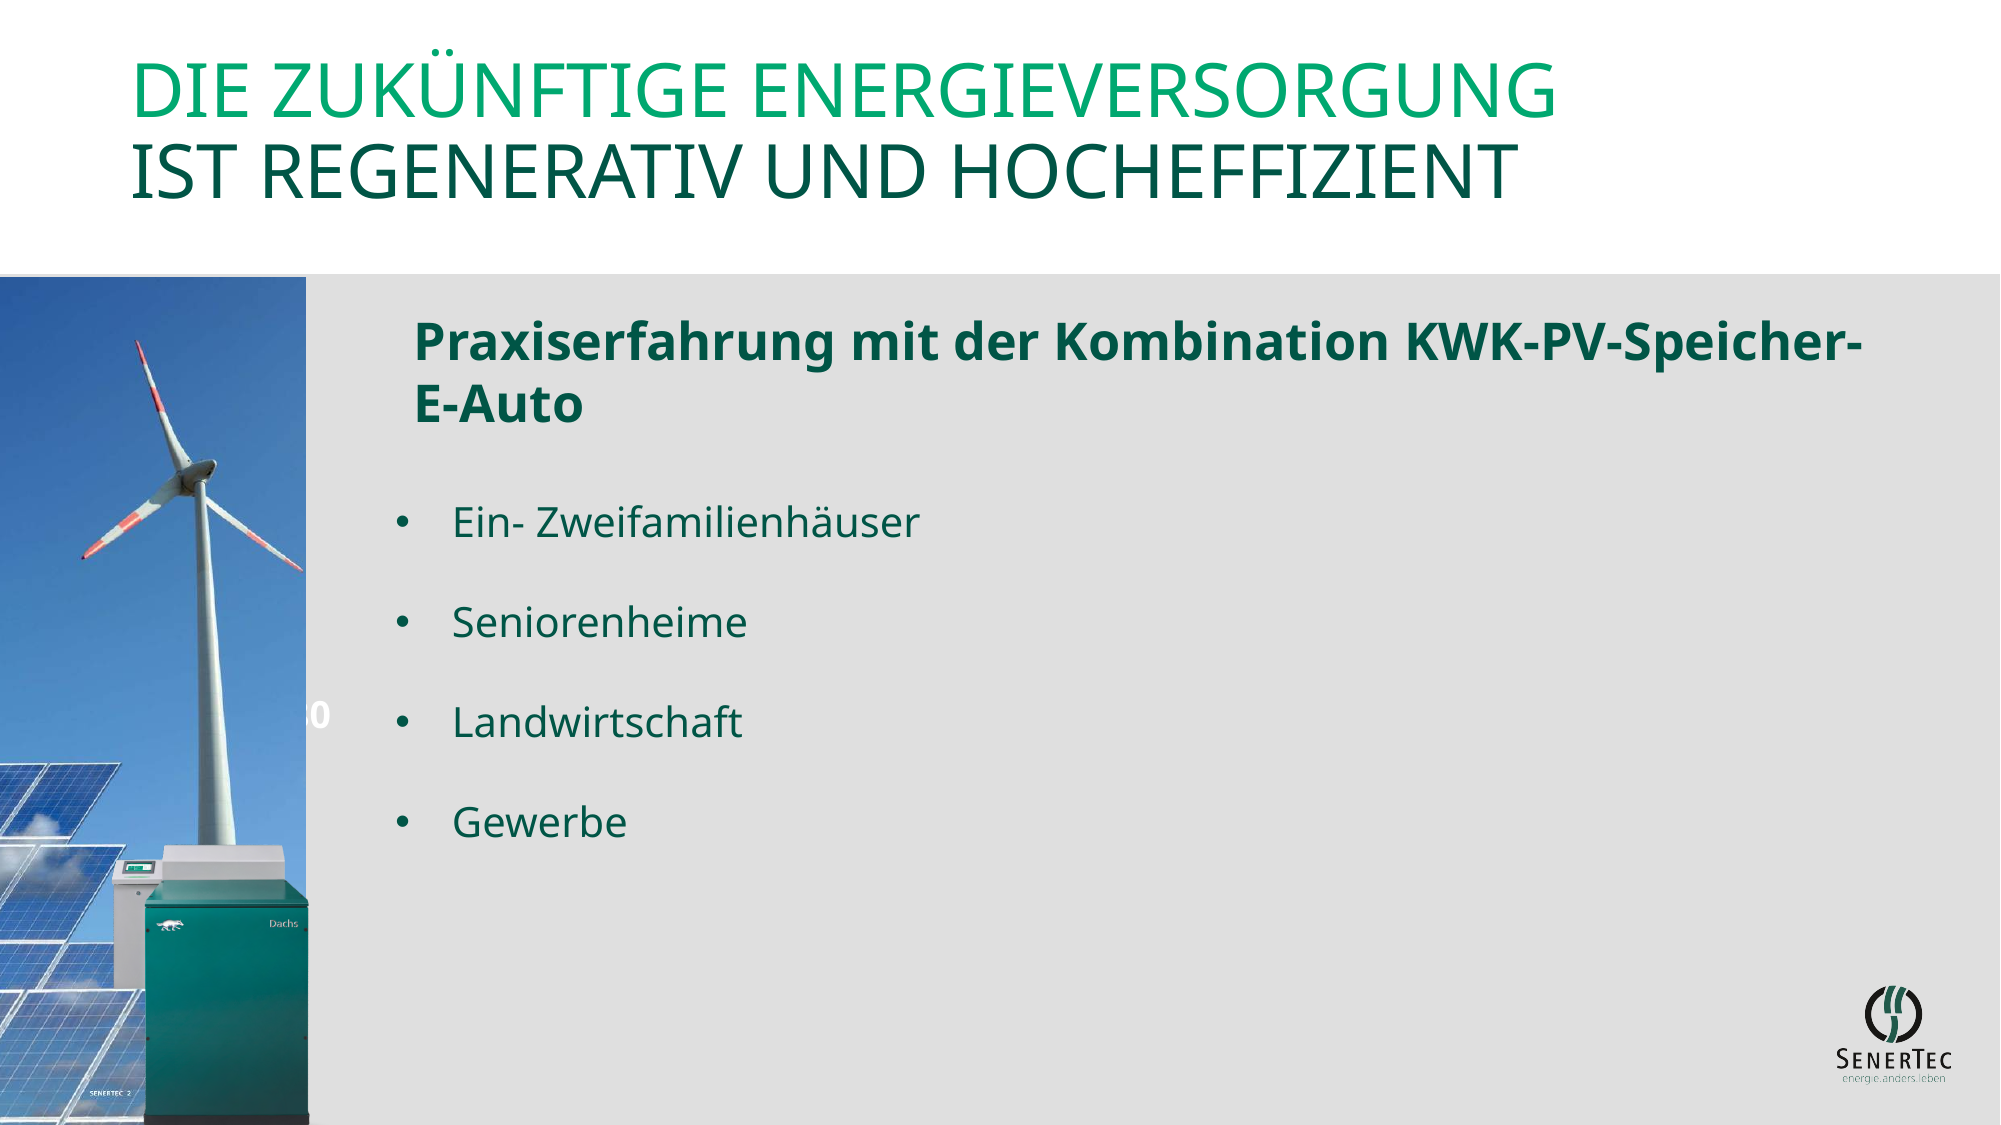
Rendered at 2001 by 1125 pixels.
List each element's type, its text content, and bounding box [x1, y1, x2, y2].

text_box Ein- Zweifamilienhäuser Seniorenheime Landwirtschaft Gewerbe [380, 488, 1939, 954]
text_box [380, 445, 1954, 641]
picture [0, 277, 367, 1125]
text_box Praxiserfahrung mit der Kombination KWK-PV-Speicher-E-Auto [398, 300, 1907, 441]
picture [1834, 982, 1954, 1087]
title DIE ZUKÜNFTIGE ENERGIEVERSORGUNG IST REGENERATIV UND HOCHEFFIZIENT [115, 19, 1917, 223]
text_box 2030 sollen 80 [0, 273, 2000, 1125]
